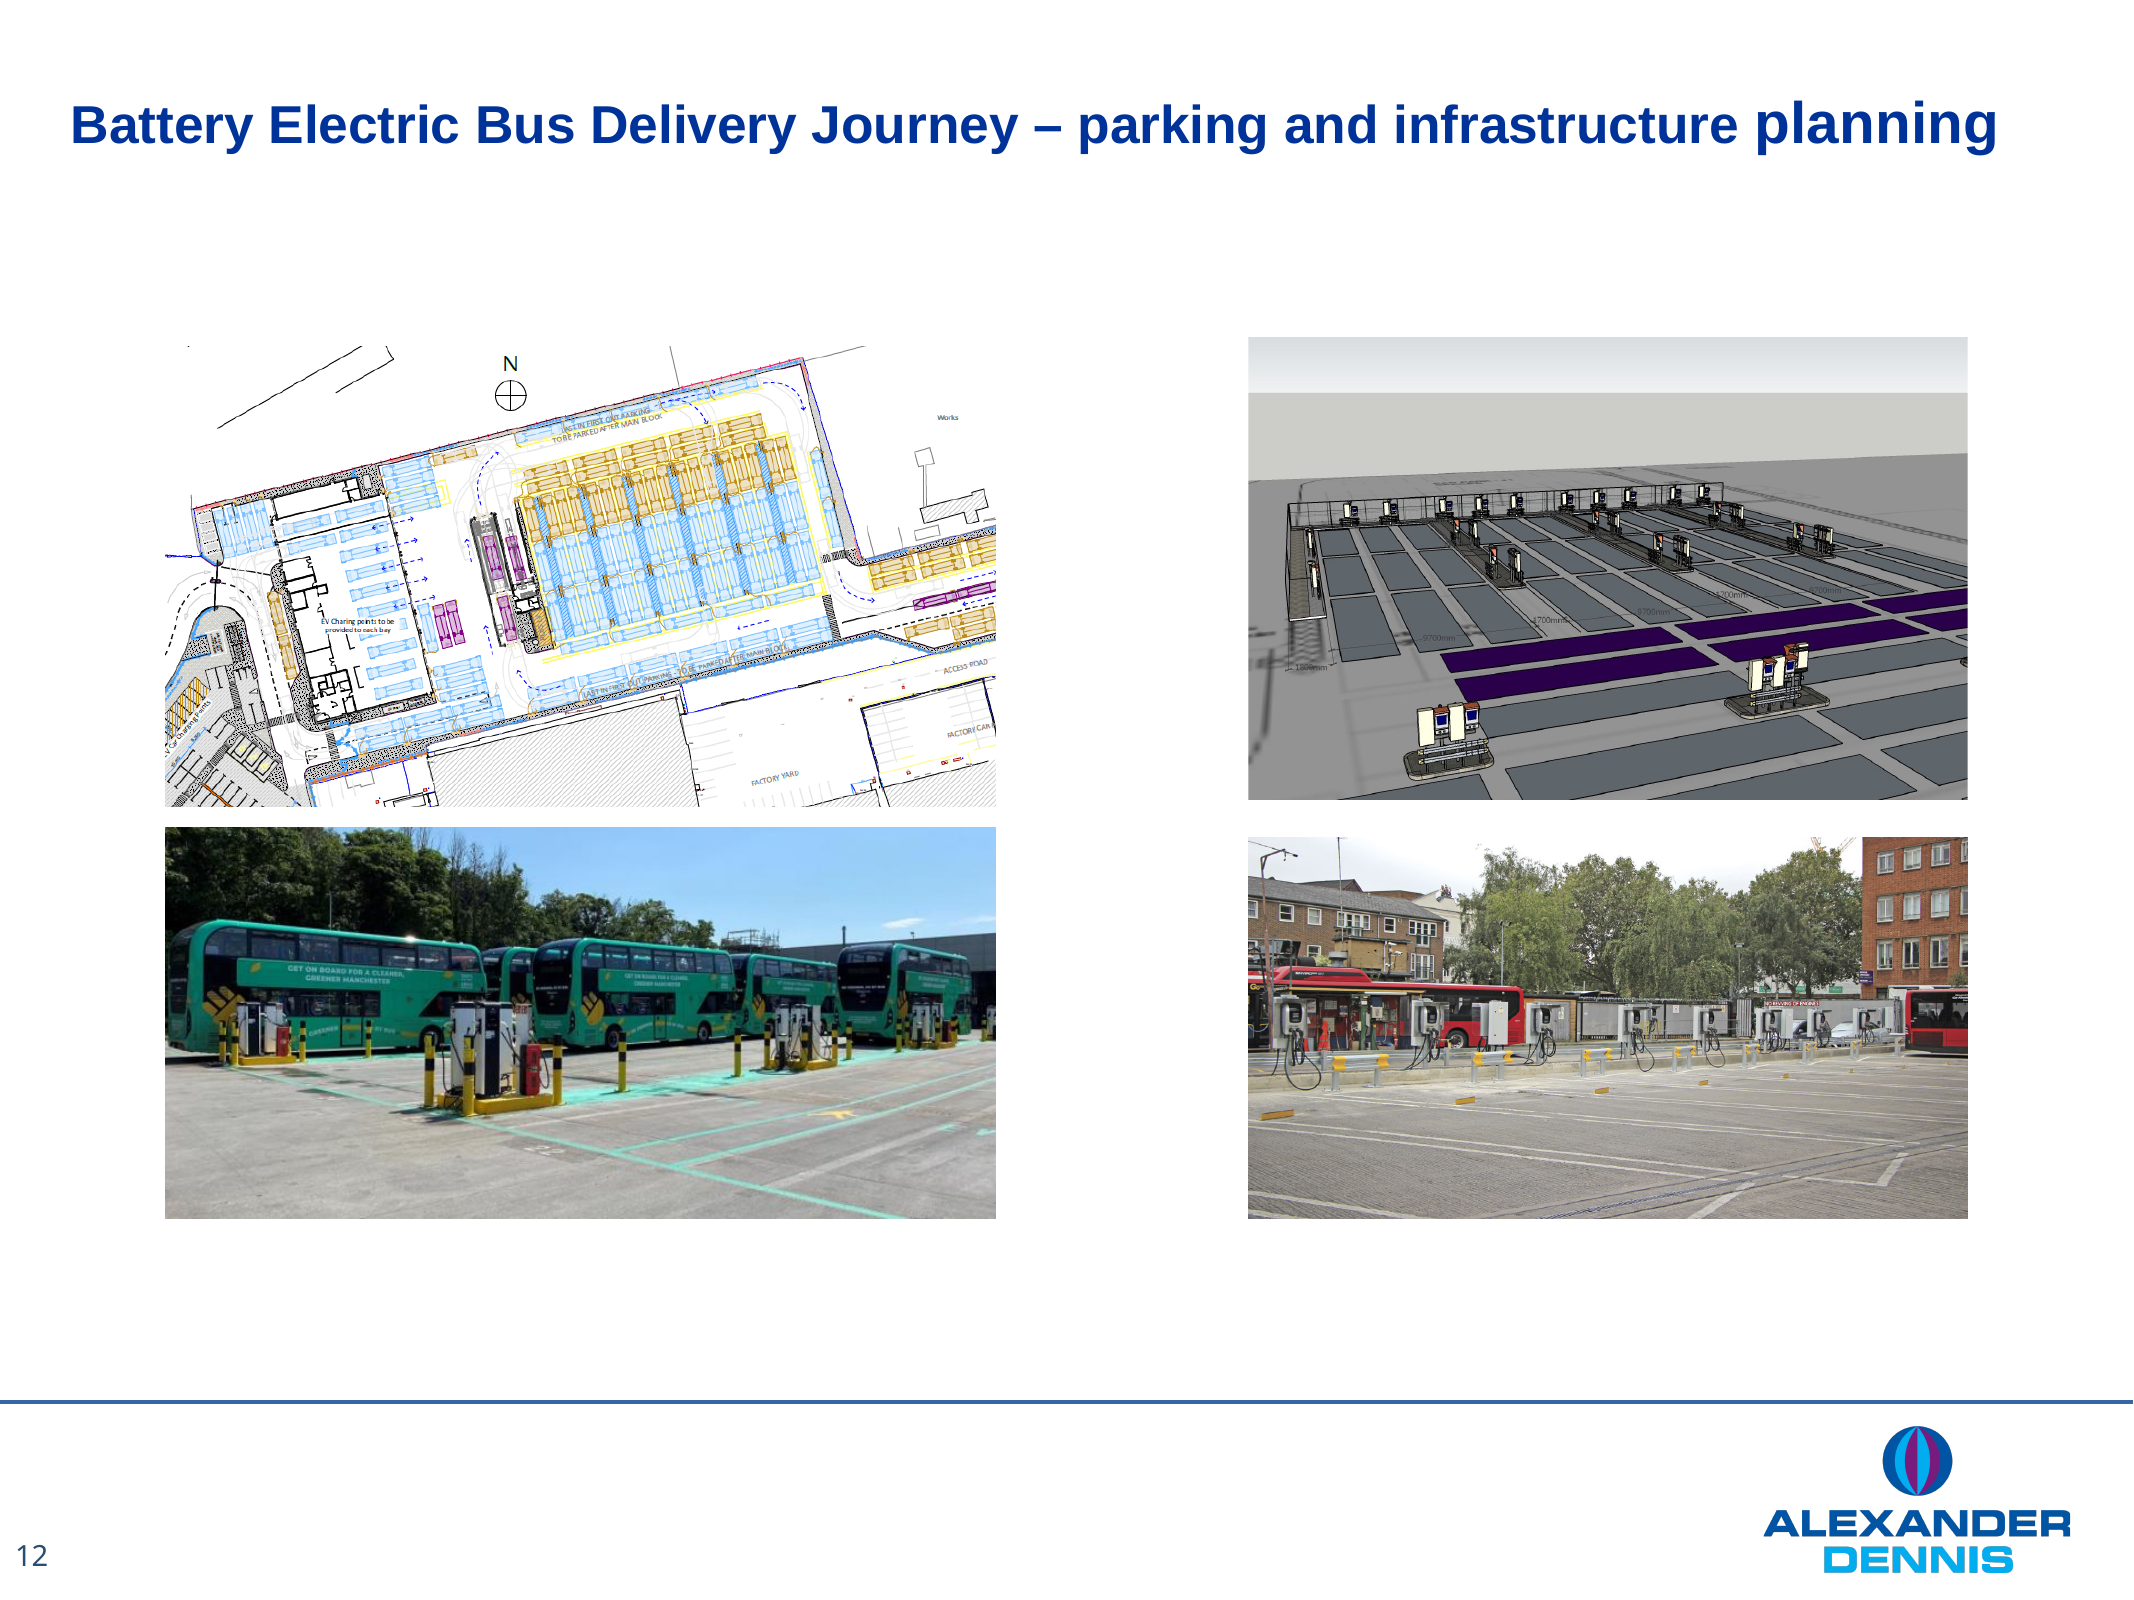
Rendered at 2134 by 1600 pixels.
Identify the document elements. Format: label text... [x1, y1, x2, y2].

picture [165, 346, 996, 807]
picture [165, 826, 996, 1220]
picture [1247, 837, 1968, 1220]
slide_number 12 [0, 1514, 98, 1600]
picture [1247, 337, 1968, 801]
title Battery Electric Bus Delivery Journey – parking and infrastructure planning [56, 77, 2032, 204]
